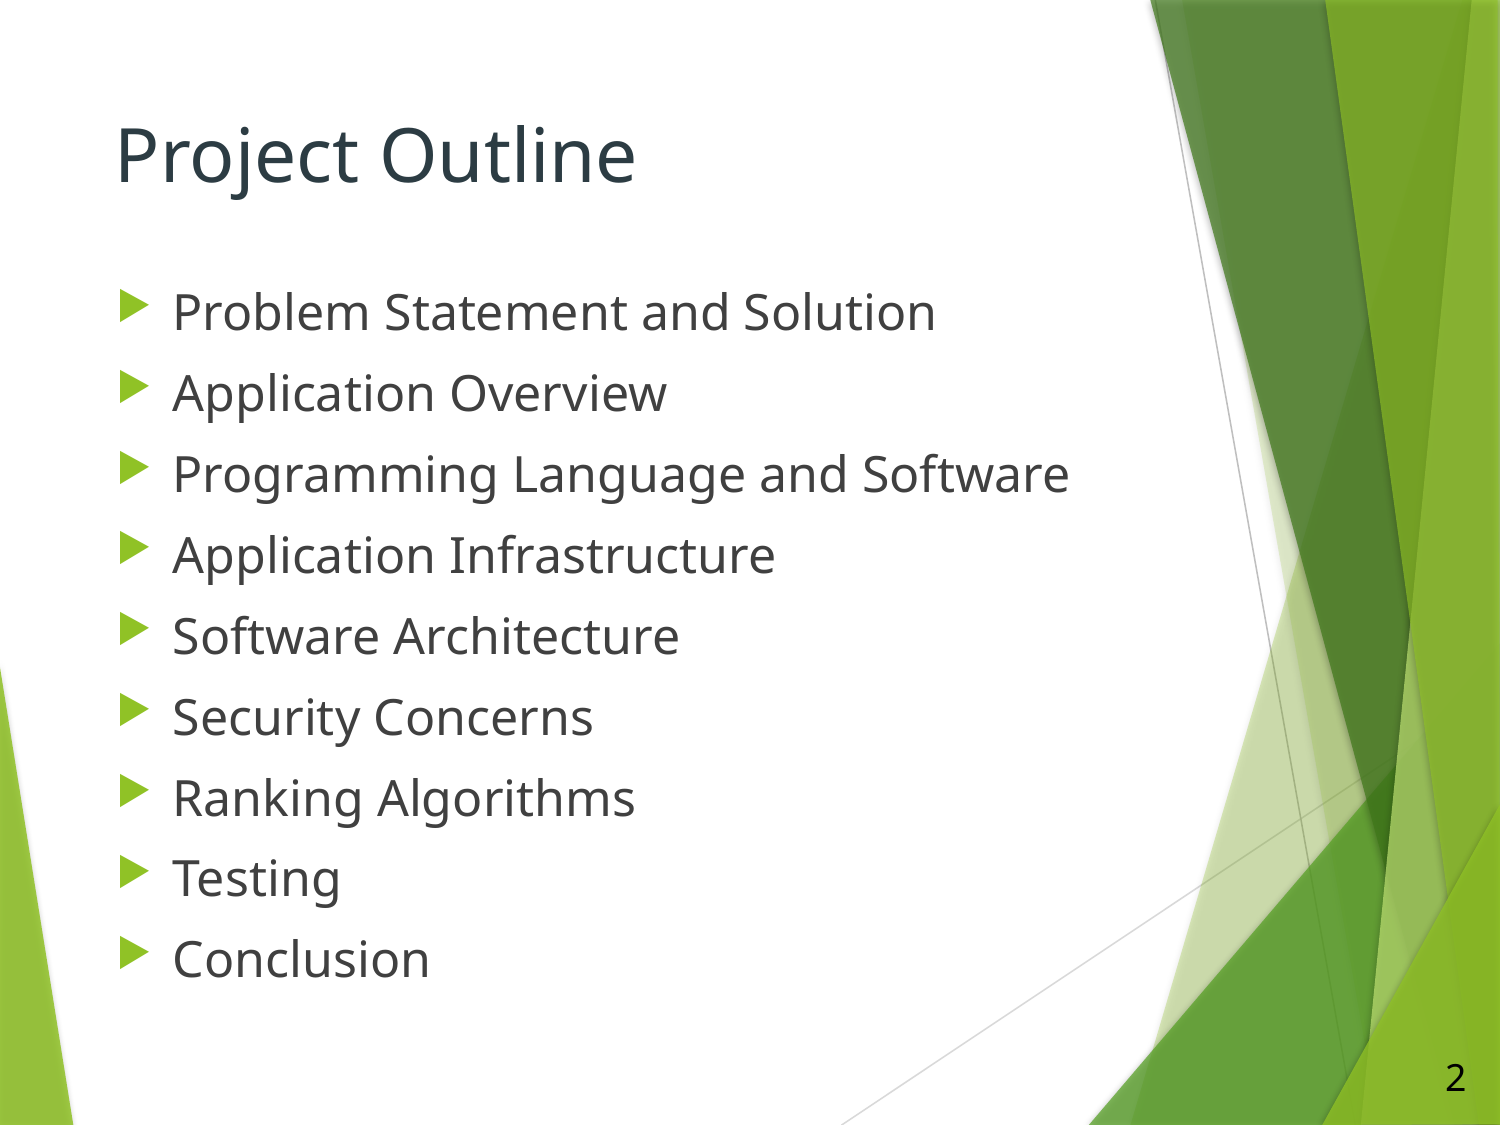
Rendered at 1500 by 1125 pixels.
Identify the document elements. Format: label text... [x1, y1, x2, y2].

title Project Outline [99, 99, 1142, 317]
list Problem Statement and Solution Application Overview Programming Language and Software Application Infrastructure Software Architecture Security Concerns Ranking Algorithms Testing Conclusion [101, 273, 1143, 1048]
slide_number 2 [1397, 1049, 1482, 1109]
